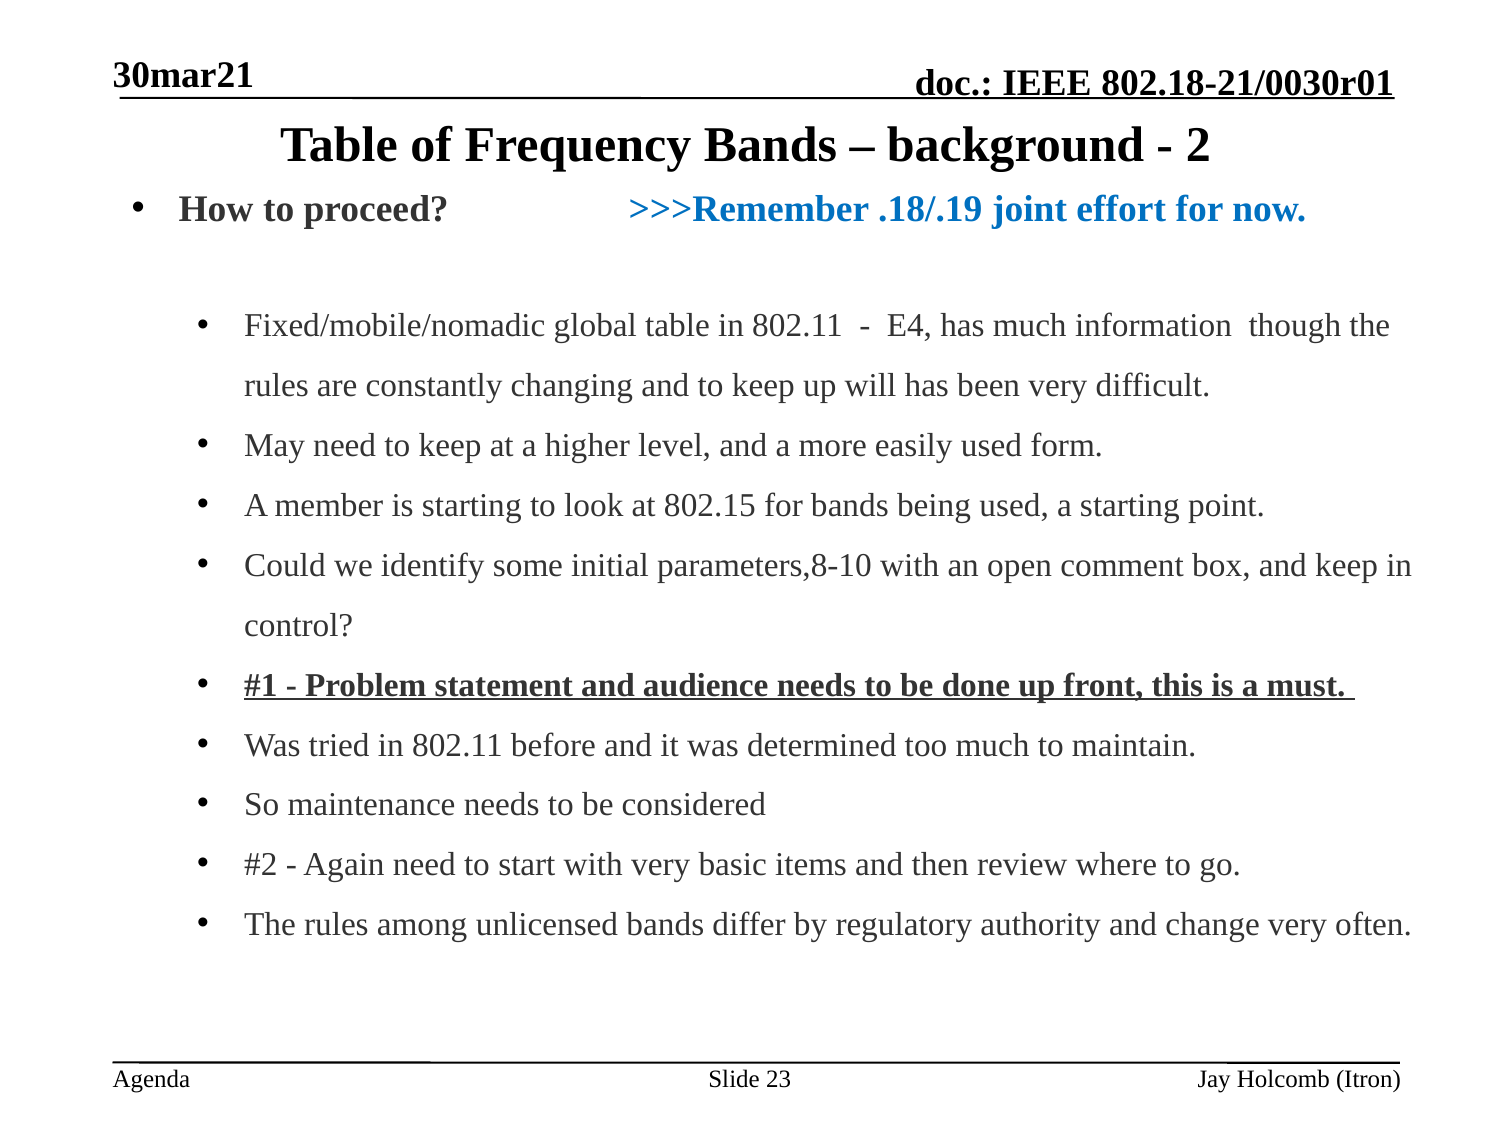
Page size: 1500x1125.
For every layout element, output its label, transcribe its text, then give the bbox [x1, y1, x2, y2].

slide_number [112, 49, 488, 95]
title Table of Frequency Bands – background - 2 [114, 103, 1390, 180]
footer Jay Holcomb (Itron) [878, 1061, 1402, 1093]
list How to proceed? >>>Remember .18/.19 joint effort for now. Fixed/mobile/nomadic global table in 802.11 - E4, has much information though the rules are constantly changing and to keep up will has been very difficult. May need to keep at a higher level, and a more easily used form. A member is starting to look at 802.15 for bands being used, a starting point. Could we identify some initial parameters,8-10 with an open comment box, and keep in control? #1 - Problem statement and audience needs to be done up front, this is a must. Was tried in 802.11 before and it was determined too much to maintain. So maintenance needs to be considered #2 - Again need to start with very basic items and then review where to go. The rules among unlicensed bands differ by regulatory authority and change very often. [116, 176, 1455, 1076]
slide_number Slide 23 [699, 1061, 800, 1123]
